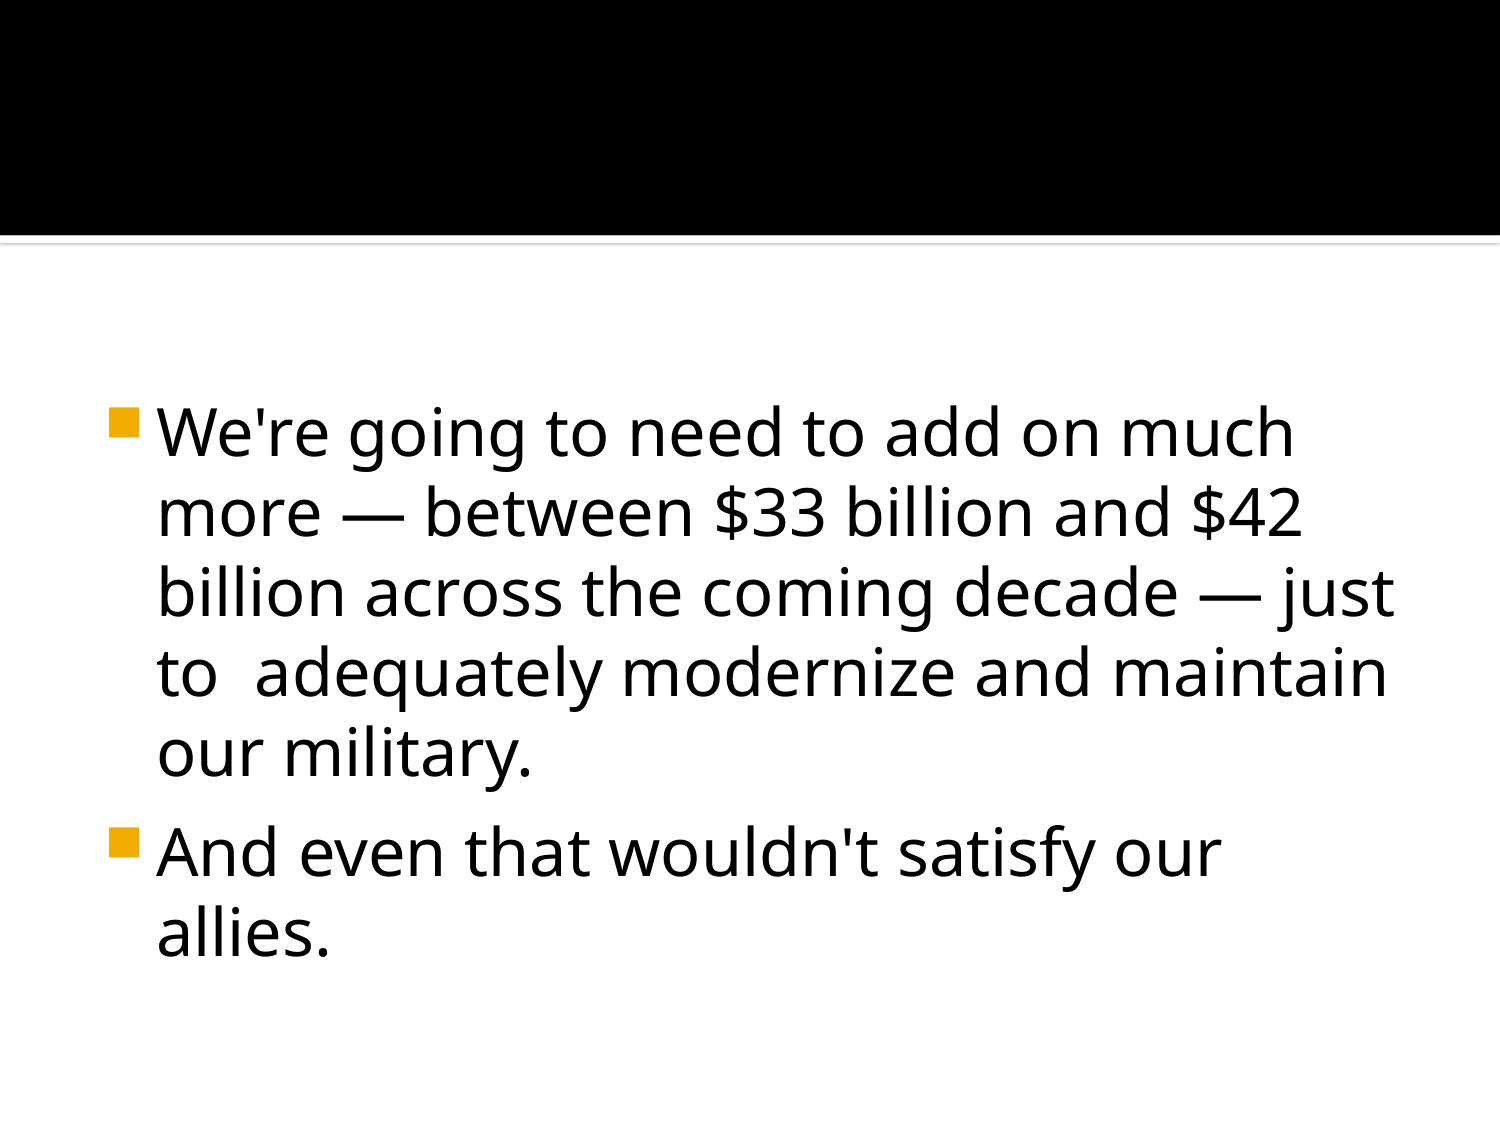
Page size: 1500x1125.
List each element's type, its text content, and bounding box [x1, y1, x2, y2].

list We're going to need to add on much more — between $33 billion and $42 billion across the coming decade — just to adequately modernize and maintain our military. And even that wouldn't satisfy our allies. [75, 375, 1425, 1050]
